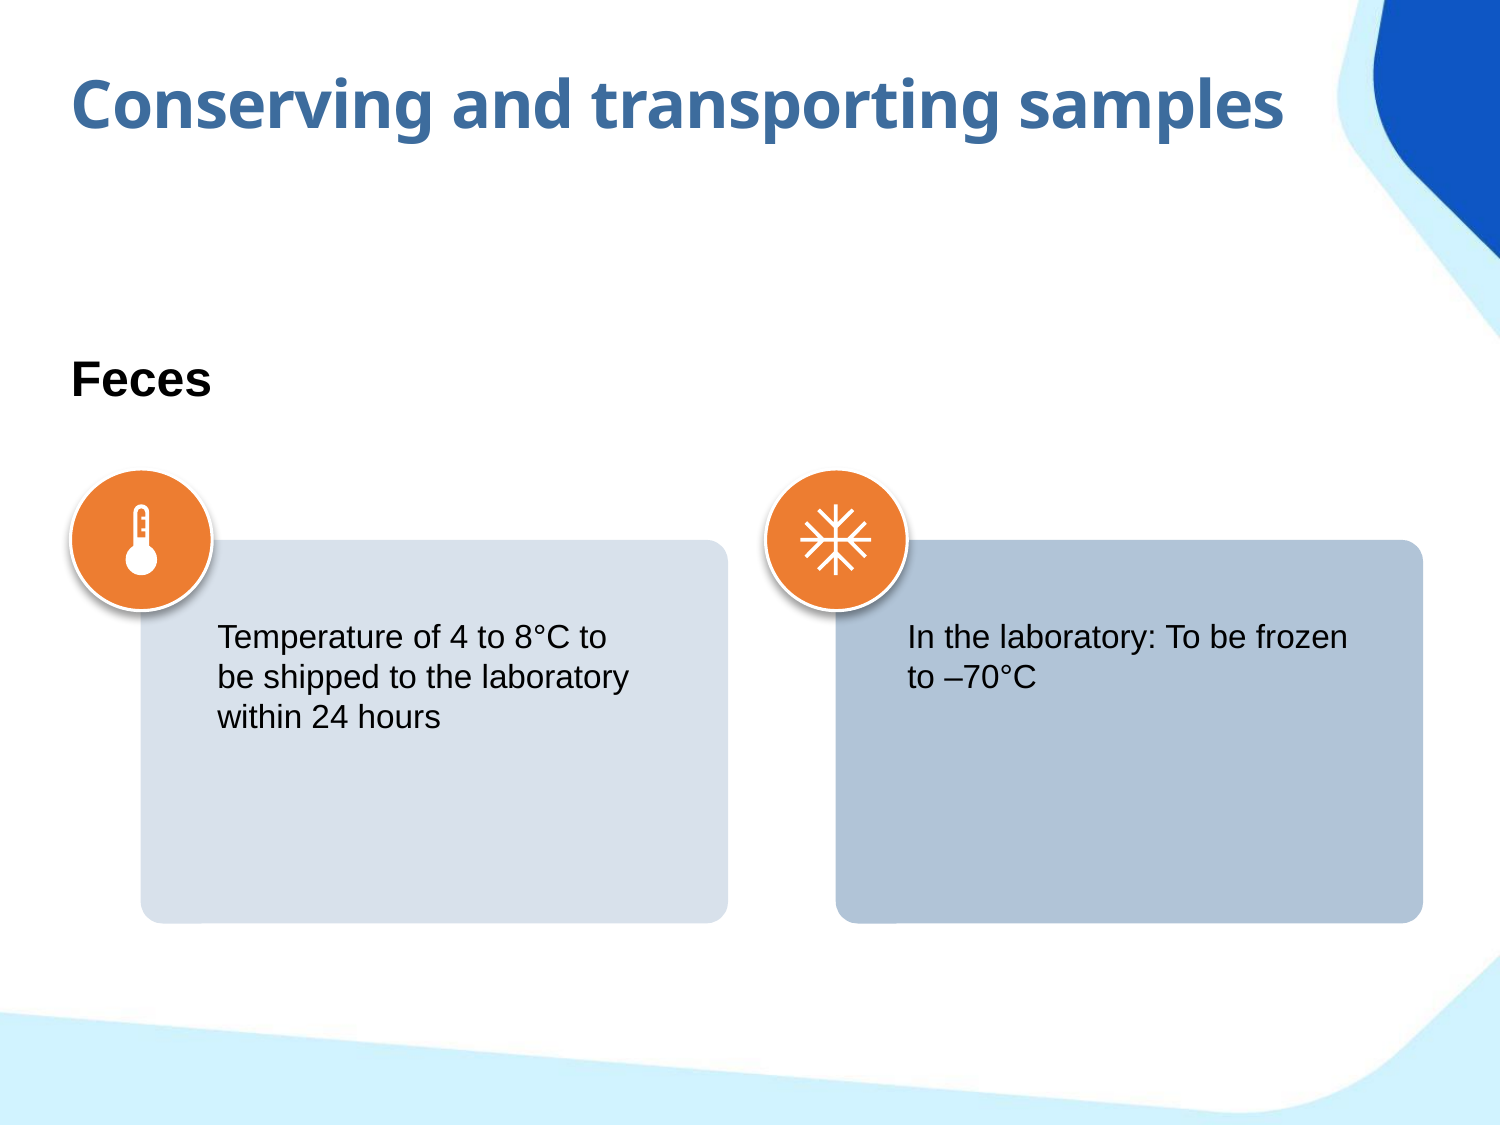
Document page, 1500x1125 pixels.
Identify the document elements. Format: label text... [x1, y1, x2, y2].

text_box Feces [70, 345, 1249, 407]
text_box [138, 537, 731, 926]
text_box Temperature of 4 to 8°C to be shipped to the laboratory within 24 hours [217, 615, 652, 736]
text_box In the laboratory: To be frozen to –70°C [907, 615, 1381, 696]
text_box [70, 468, 213, 611]
text_box [833, 537, 1426, 926]
text_box [765, 468, 908, 611]
text_box Conserving and transporting samples [70, 62, 1354, 143]
text_box [125, 504, 158, 576]
text_box [800, 504, 872, 576]
picture [0, 0, 1500, 1125]
